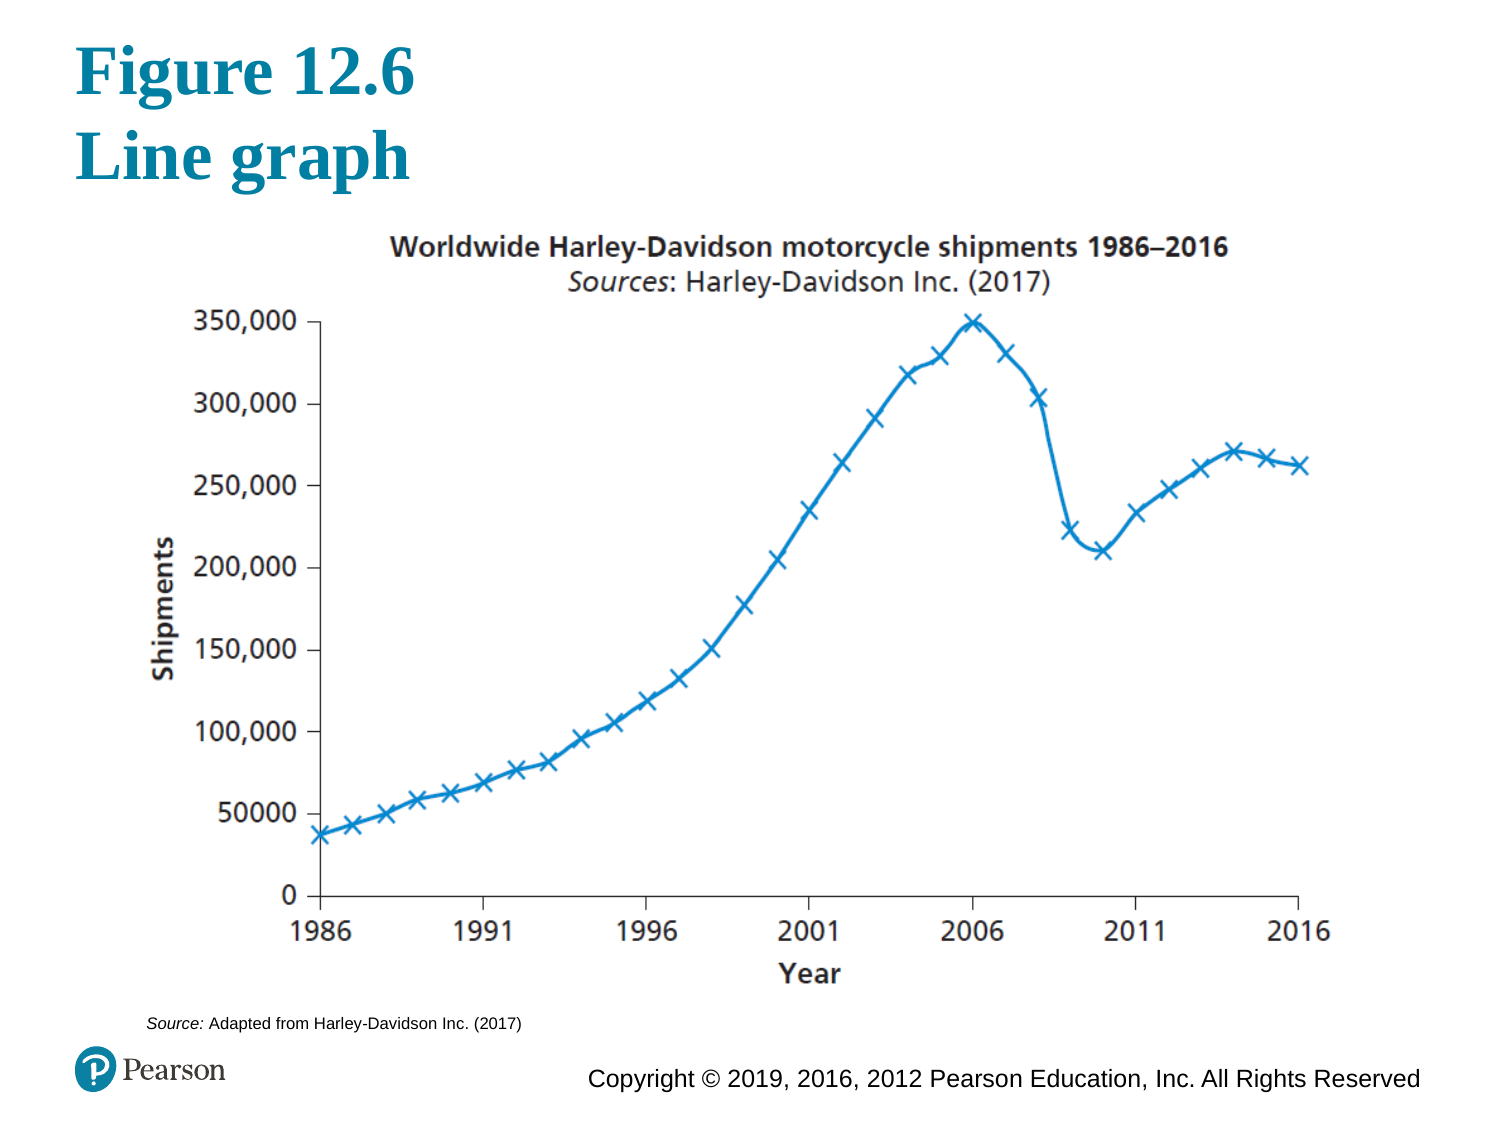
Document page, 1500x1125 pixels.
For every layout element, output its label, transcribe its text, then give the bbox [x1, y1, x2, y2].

title Figure 12.6 Line graph [75, 23, 1425, 198]
picture [12, 199, 1478, 999]
list Source: Adapted from Harley-Davidson Inc. (2017) [146, 1011, 1459, 1033]
